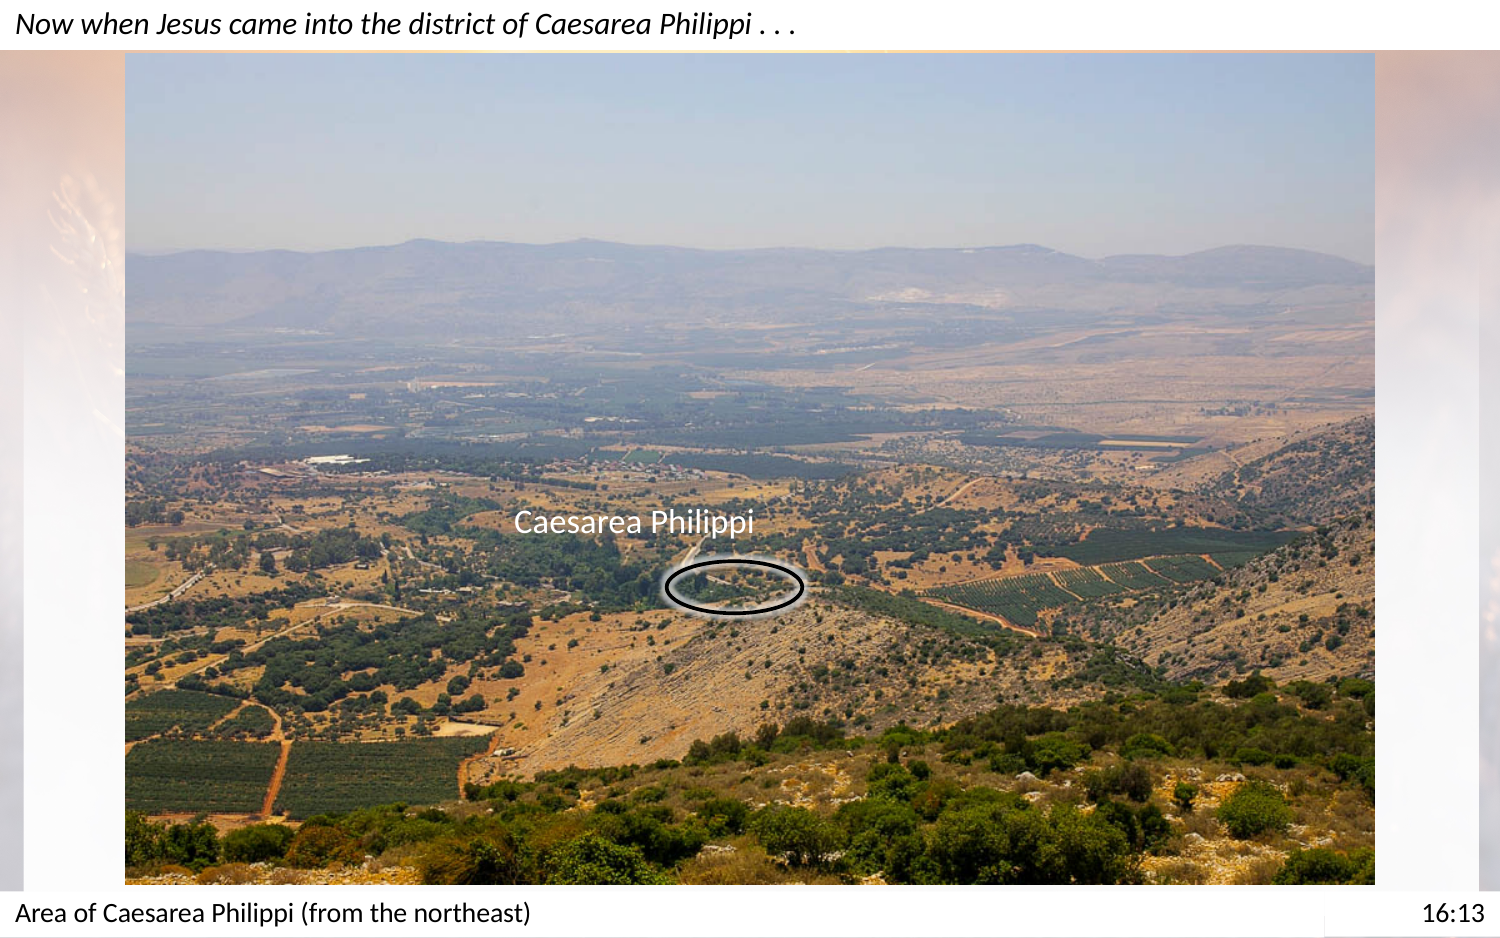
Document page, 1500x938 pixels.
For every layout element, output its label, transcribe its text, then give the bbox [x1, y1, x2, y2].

list 16:13 [1324, 891, 1500, 937]
picture [0, 50, 1500, 891]
title Now when Jesus came into the district of Caesarea Philippi . . . [0, 0, 1500, 50]
list Area of Caesarea Philippi (from the northeast) [0, 891, 1325, 938]
